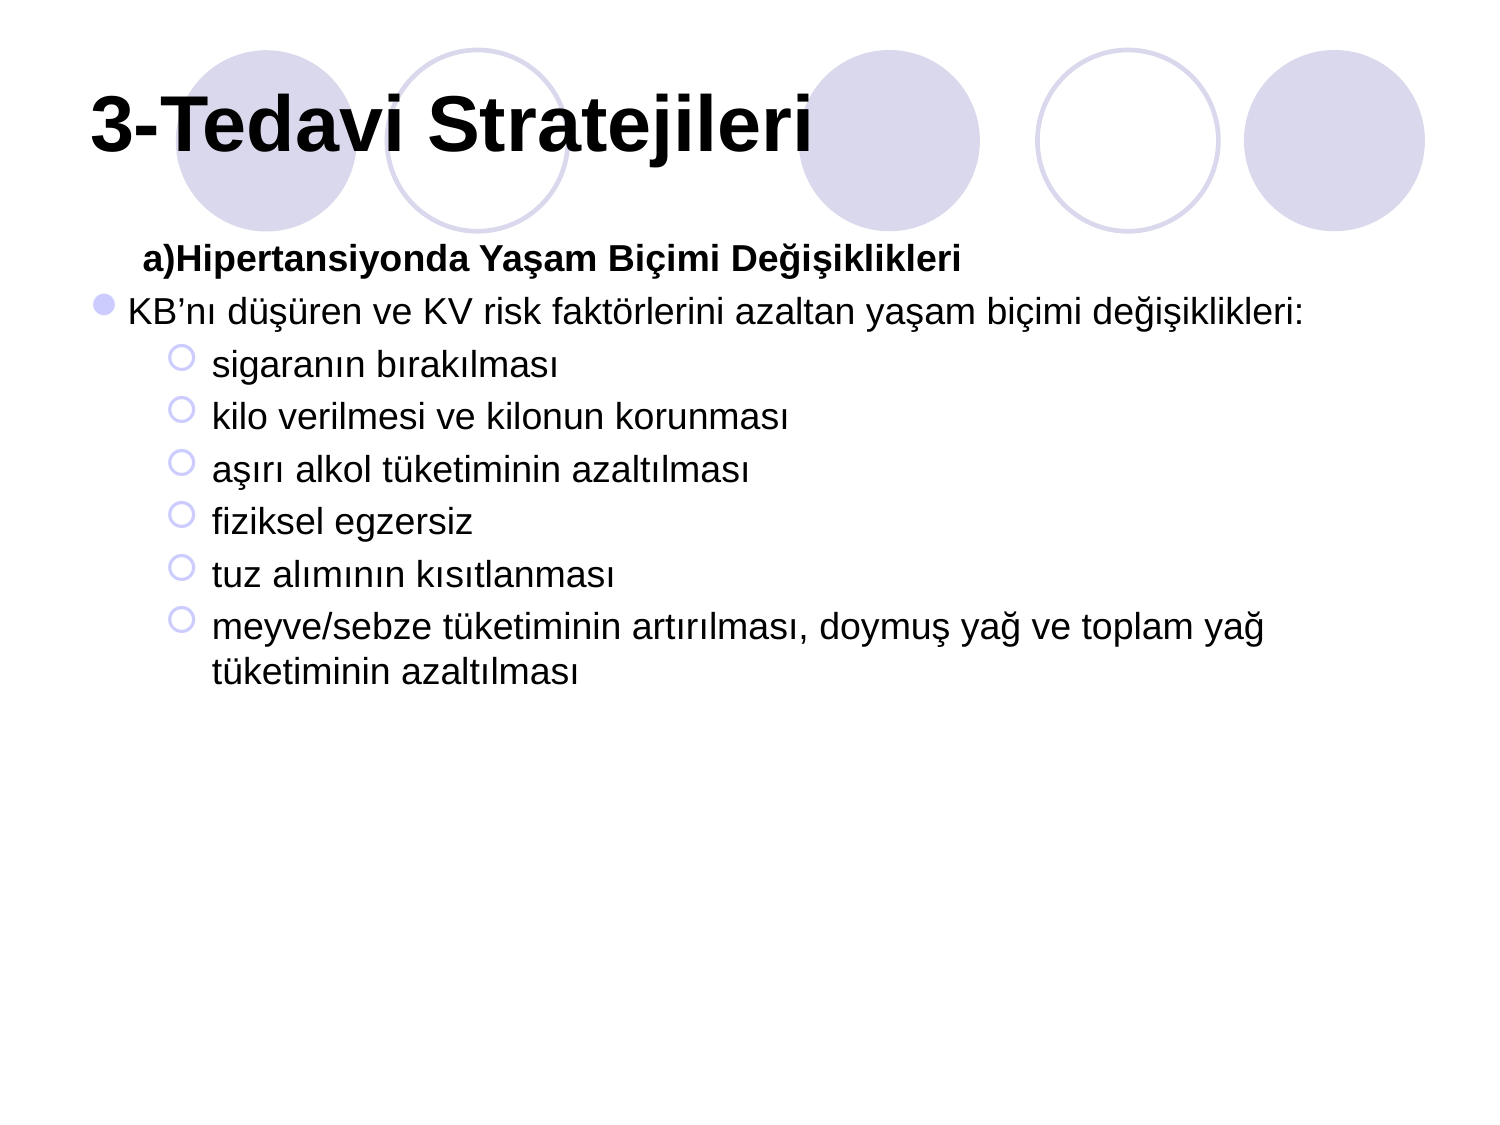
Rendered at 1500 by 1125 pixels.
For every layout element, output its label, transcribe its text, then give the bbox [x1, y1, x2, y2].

title 3-Tedavi Stratejileri [74, 30, 1426, 209]
list a)Hipertansiyonda Yaşam Biçimi Değişiklikleri KB’nı düşüren ve KV risk faktörlerini azaltan yaşam biçimi değişiklikleri: sigaranın bırakılması kilo verilmesi ve kilonun korunması aşırı alkol tüketiminin azaltılması fiziksel egzersiz tuz alımının kısıtlanması meyve/sebze tüketiminin artırılması, doymuş yağ ve toplam yağ tüketiminin azaltılması [74, 231, 1426, 1006]
